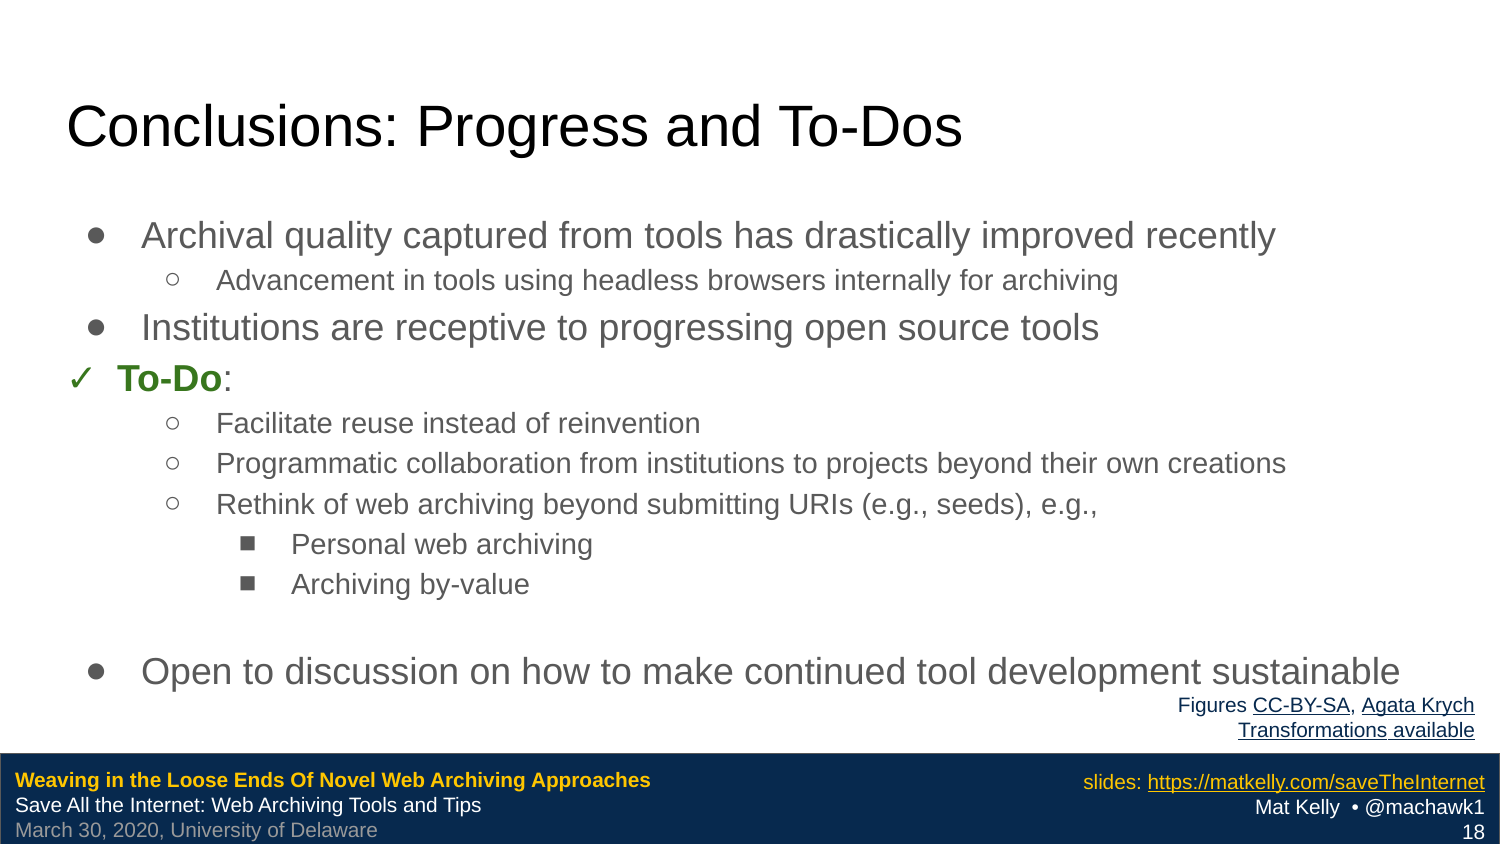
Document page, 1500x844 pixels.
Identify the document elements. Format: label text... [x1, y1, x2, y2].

list Archival quality captured from tools has drastically improved recently Advancement in tools using headless browsers internally for archiving Institutions are receptive to progressing open source tools ✓ To-Do: Facilitate reuse instead of reinvention Programmatic collaboration from institutions to projects beyond their own creations Rethink of web archiving beyond submitting URIs (e.g., seeds), e.g., Personal web archiving Archiving by-value Open to discussion on how to make continued tool development sustainable [51, 189, 1449, 750]
text_box Figures CC-BY-SA, Agata Krych Transformations available [1159, 676, 1490, 746]
title Conclusions: Progress and To-Dos [51, 72, 1449, 167]
